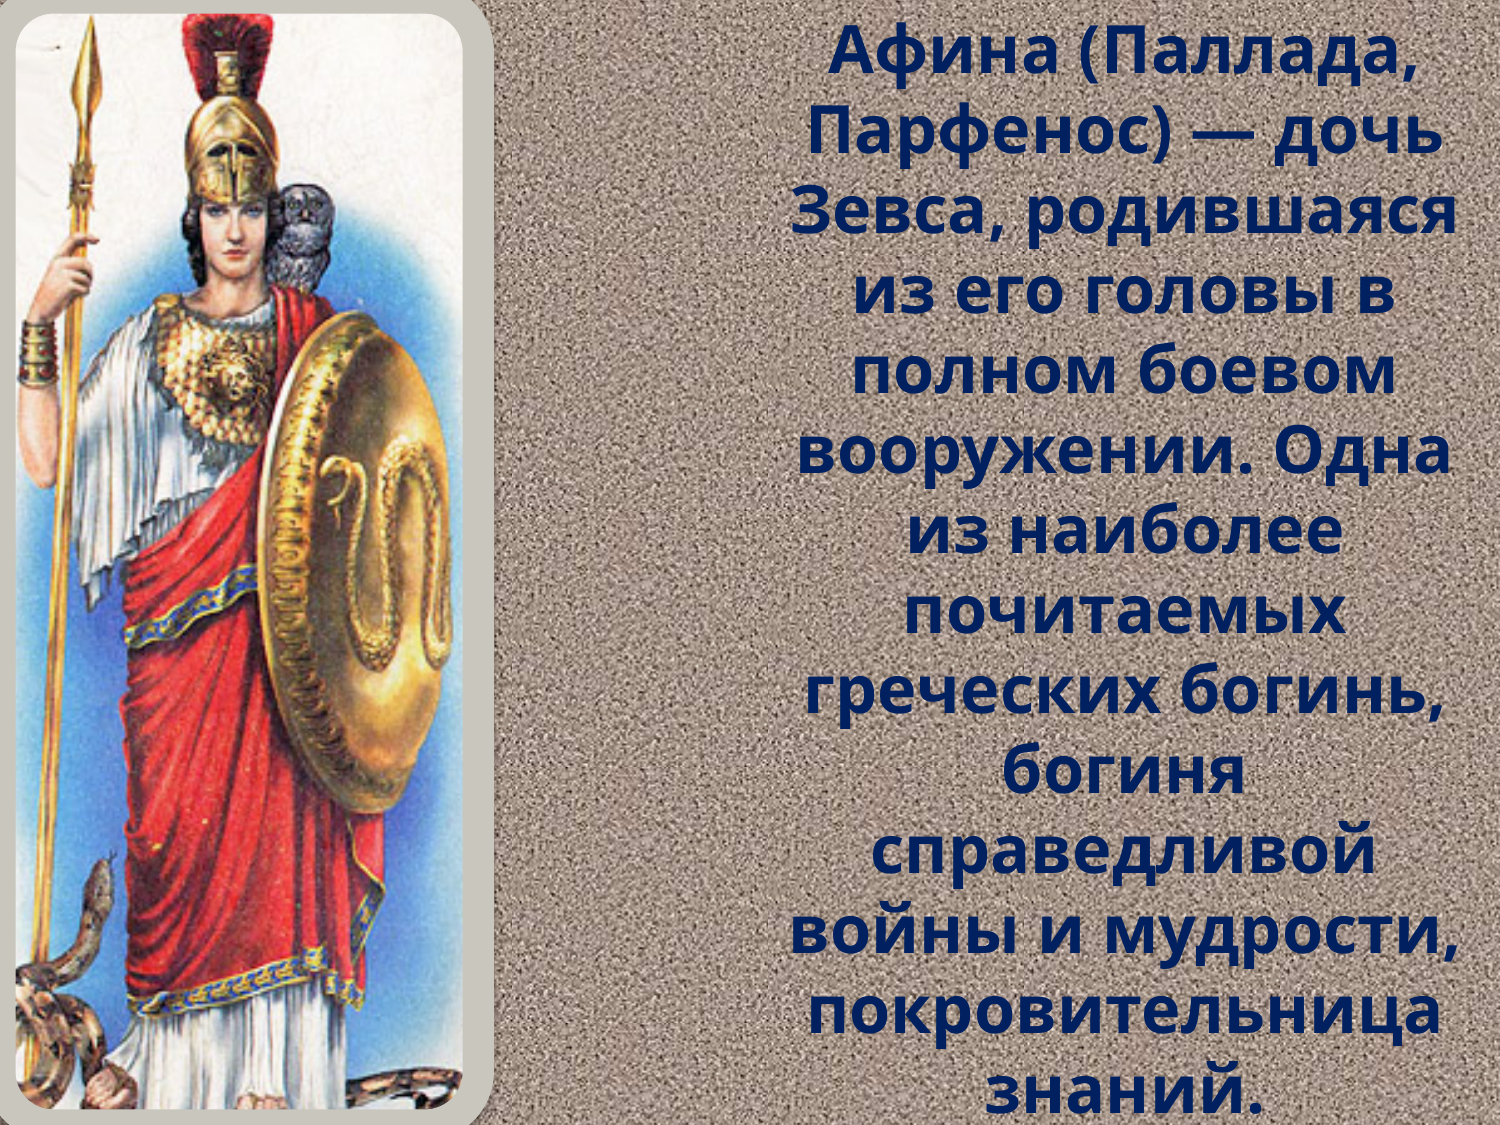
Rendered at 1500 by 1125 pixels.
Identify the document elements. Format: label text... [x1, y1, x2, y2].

picture [0, 0, 749, 1125]
text_box Афина (Паллада, Парфенос) — дочь Зевса, родившаяся из его головы в полном боевом вооружении. Одна из наиболее почитаемых греческих богинь, богиня справедливой войны и мудрости, покровительница знаний. [749, 0, 1500, 1125]
